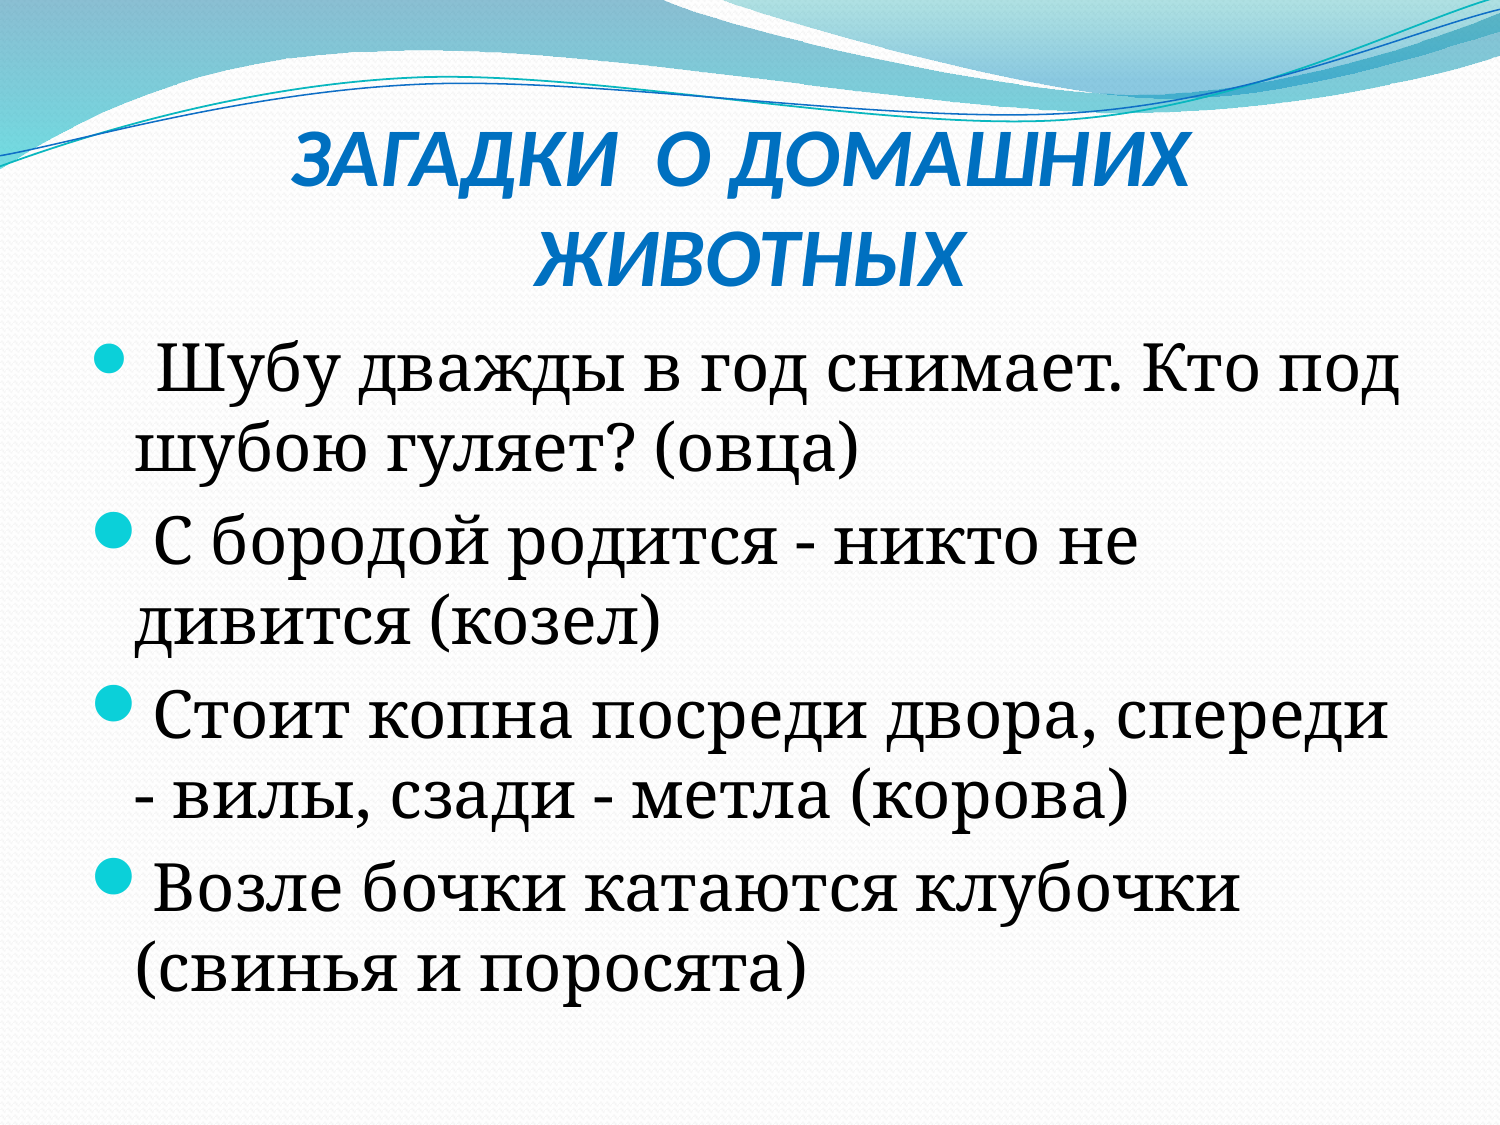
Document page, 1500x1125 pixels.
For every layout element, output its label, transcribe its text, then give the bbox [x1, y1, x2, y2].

list Шубу дважды в год снимает. Кто под шубою гуляет? (овца) С бородой родится - никто не дивится (козел) Стоит копна посреди двора, спереди - вилы, сзади - метла (корова) Возле бочки катаются клубочки (свинья и поросята) [75, 317, 1425, 1038]
title ЗАГАДКИ О ДОМАШНИХ ЖИВОТНЫХ [75, 115, 1425, 303]
